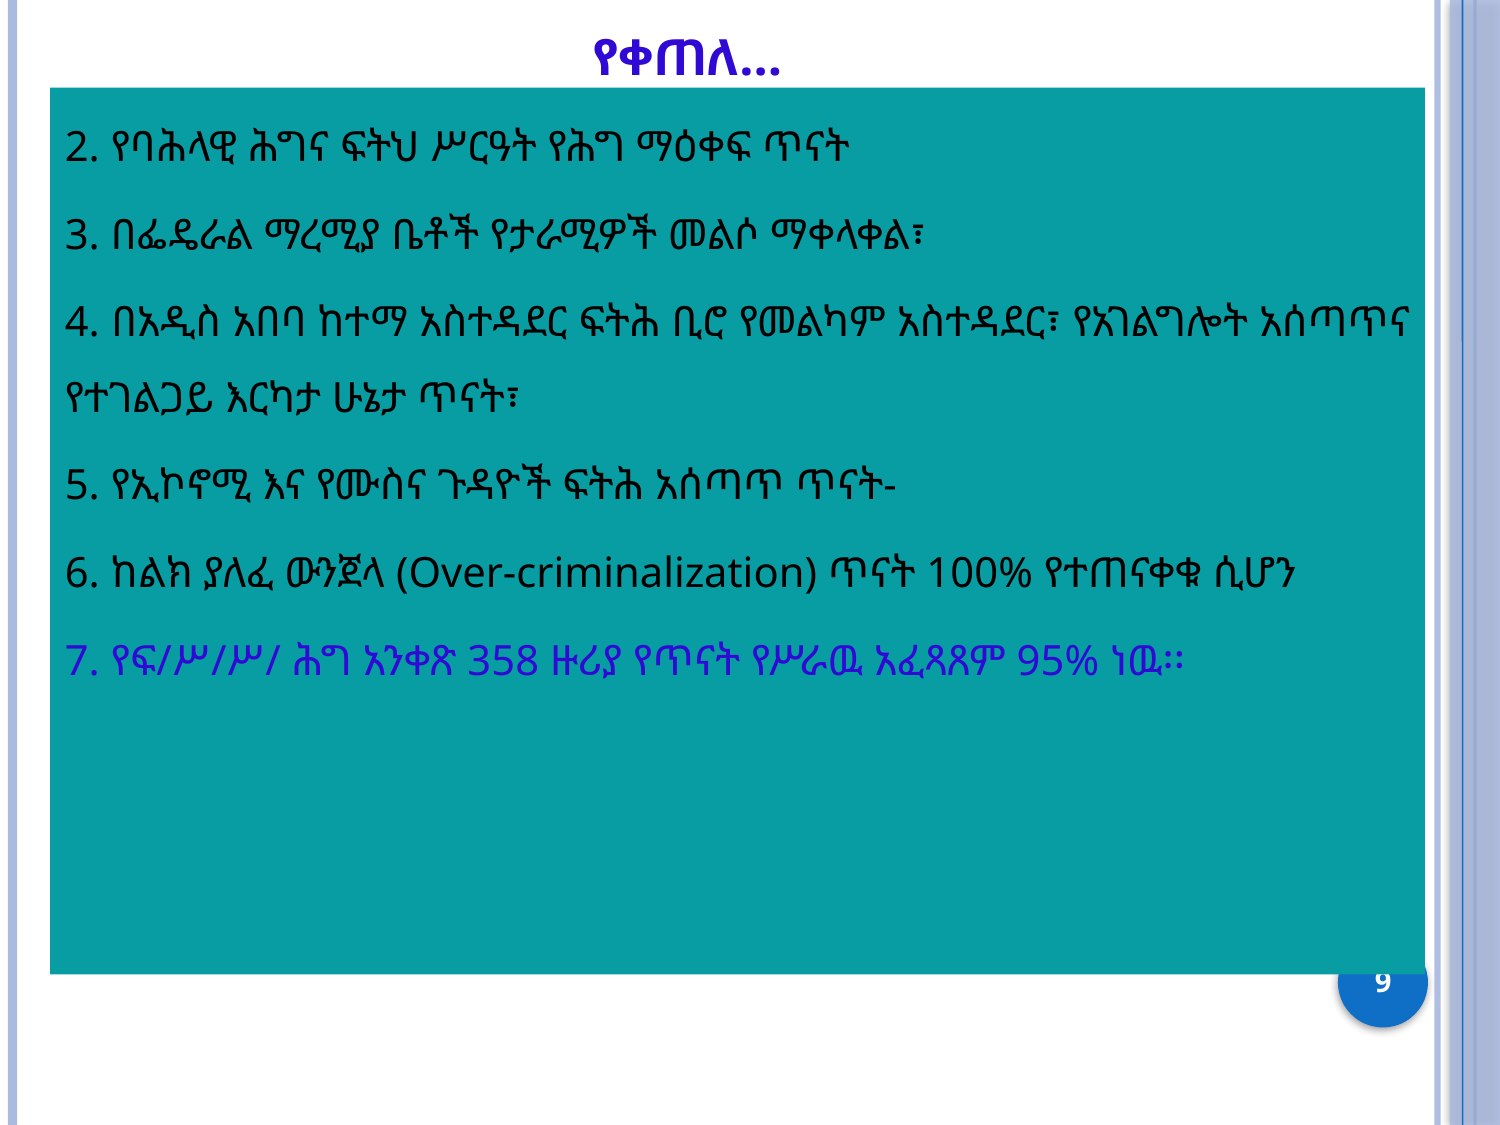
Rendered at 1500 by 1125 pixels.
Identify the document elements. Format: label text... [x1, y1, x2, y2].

slide_number 9 [1333, 940, 1434, 1027]
list 2. የባሕላዊ ሕግና ፍትህ ሥርዓት የሕግ ማዕቀፍ ጥናት 3. በፌዴራል ማረሚያ ቤቶች የታራሚዎች መልሶ ማቀላቀል፣ 4. በአዲስ አበባ ከተማ አስተዳደር ፍትሕ ቢሮ የመልካም አስተዳደር፣ የአገልግሎት አሰጣጥና የተገልጋይ እርካታ ሁኔታ ጥናት፣ 5. የኢኮኖሚ እና የሙስና ጉዳዮች ፍትሕ አሰጣጥ ጥናት- 6. ከልክ ያለፈ ውንጀላ (Over-criminalization) ጥናት 100% የተጠናቀቁ ሲሆን 7. የፍ/ሥ/ሥ/ ሕግ አንቀጽ 358 ዙሪያ የጥናት የሥራዉ አፈጻጸም 95% ነዉ፡፡ [50, 87, 1425, 975]
title የቀጠለ… [75, 12, 1300, 87]
